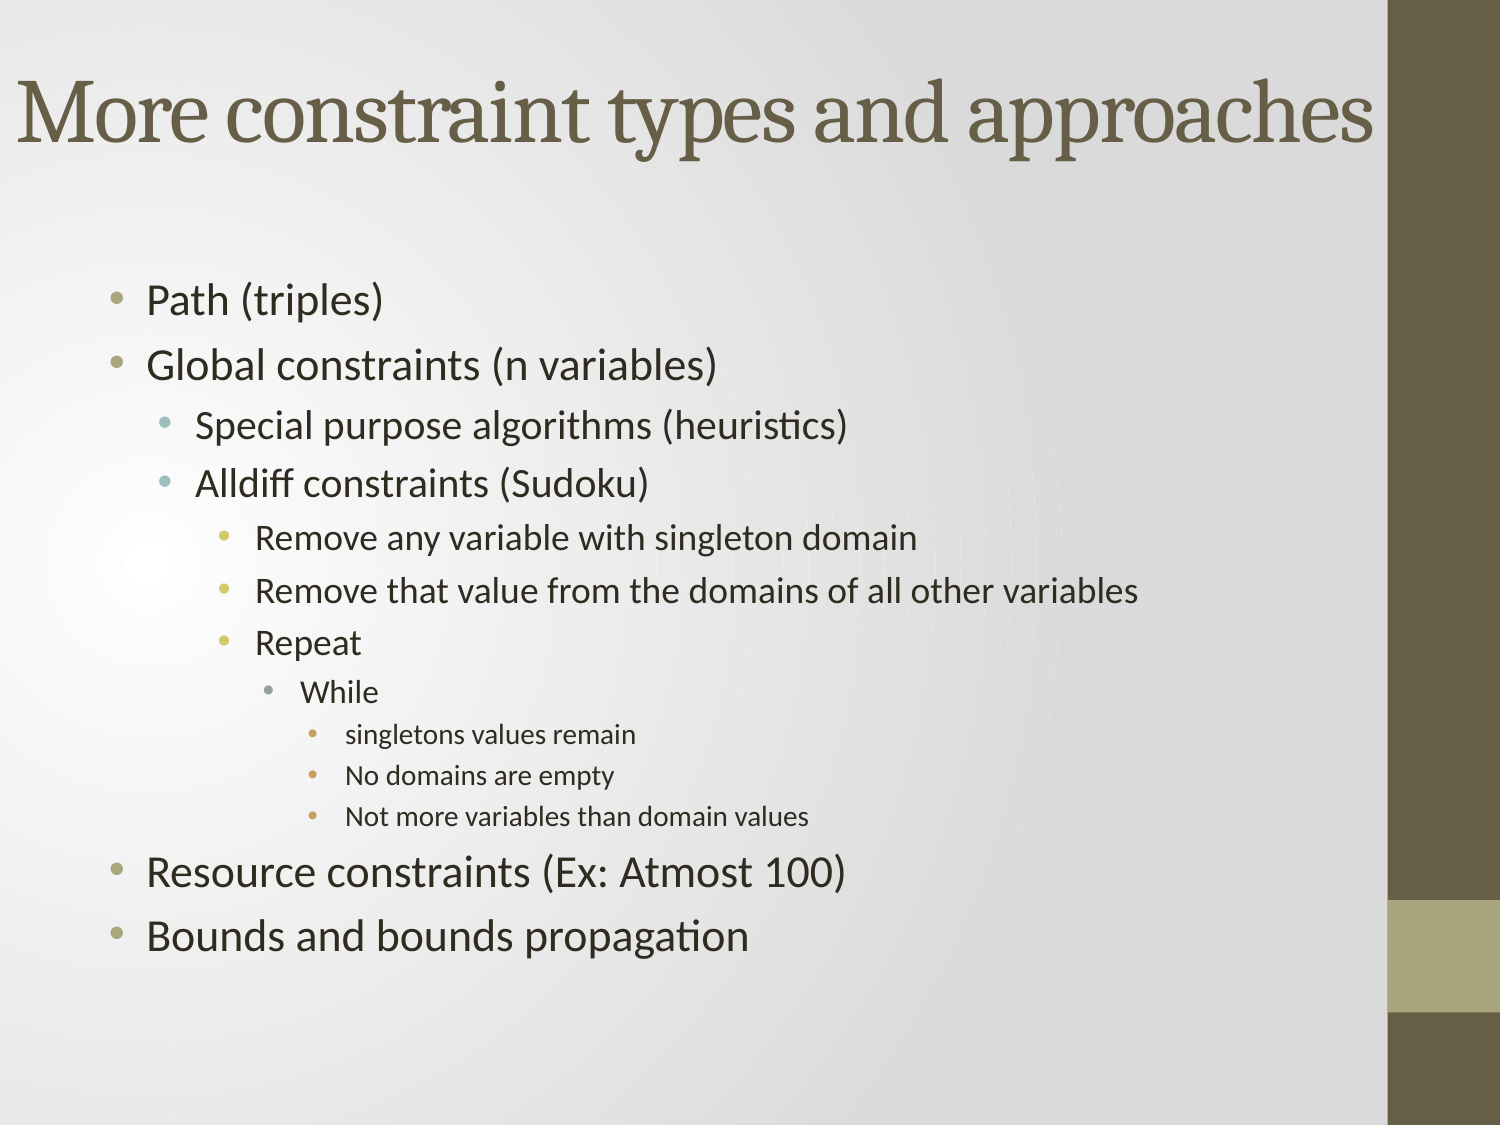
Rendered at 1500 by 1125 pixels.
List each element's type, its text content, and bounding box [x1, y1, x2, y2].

list Path (triples) Global constraints (n variables) Special purpose algorithms (heuristics) Alldiff constraints (Sudoku) Remove any variable with singleton domain Remove that value from the domains of all other variables Repeat While singletons values remain No domains are empty Not more variables than domain values Resource constraints (Ex: Atmost 100) Bounds and bounds propagation [75, 262, 1325, 1050]
title More constraint types and approaches [0, 12, 1488, 200]
